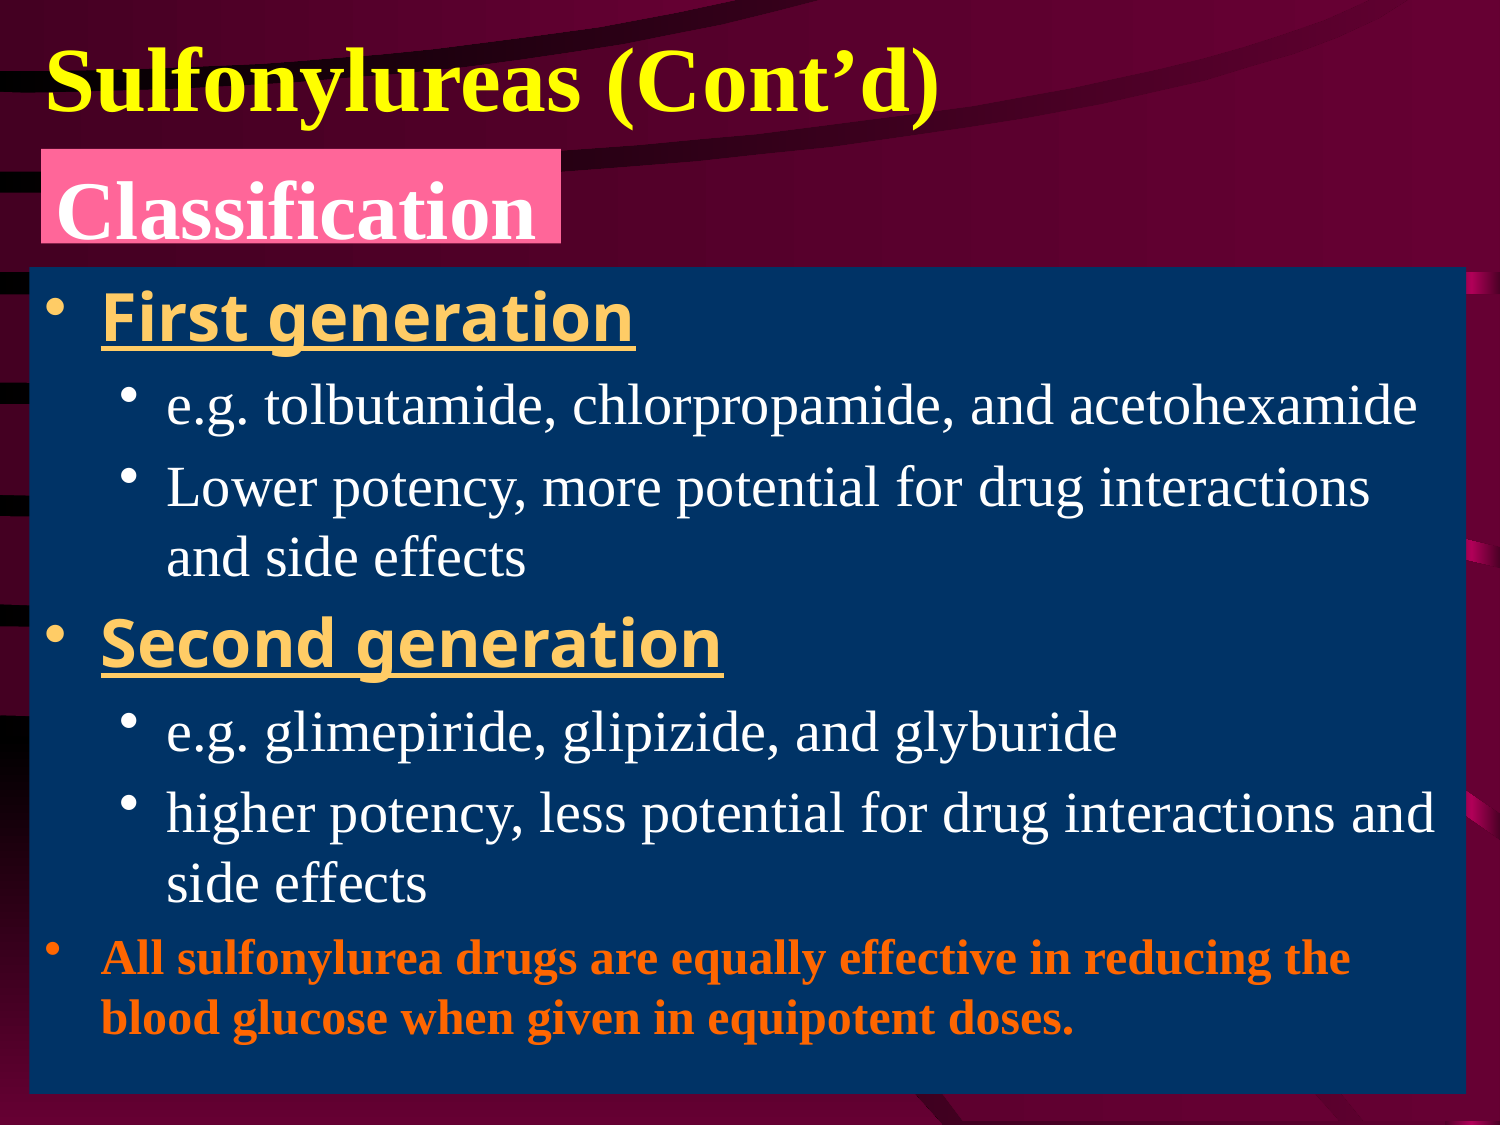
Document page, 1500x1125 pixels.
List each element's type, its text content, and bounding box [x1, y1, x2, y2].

title Sulfonylureas (Cont’d) [29, 0, 1430, 150]
text_box Classification [41, 148, 561, 244]
slide_number 52 [1074, 1095, 1388, 1101]
list First generation e.g. tolbutamide, chlorpropamide, and acetohexamide Lower potency, more potential for drug interactions and side effects Second generation e.g. glimepiride, glipizide, and glyburide higher potency, less potential for drug interactions and side effects All sulfonylurea drugs are equally effective in reducing the blood glucose when given in equipotent doses. [29, 266, 1467, 1095]
